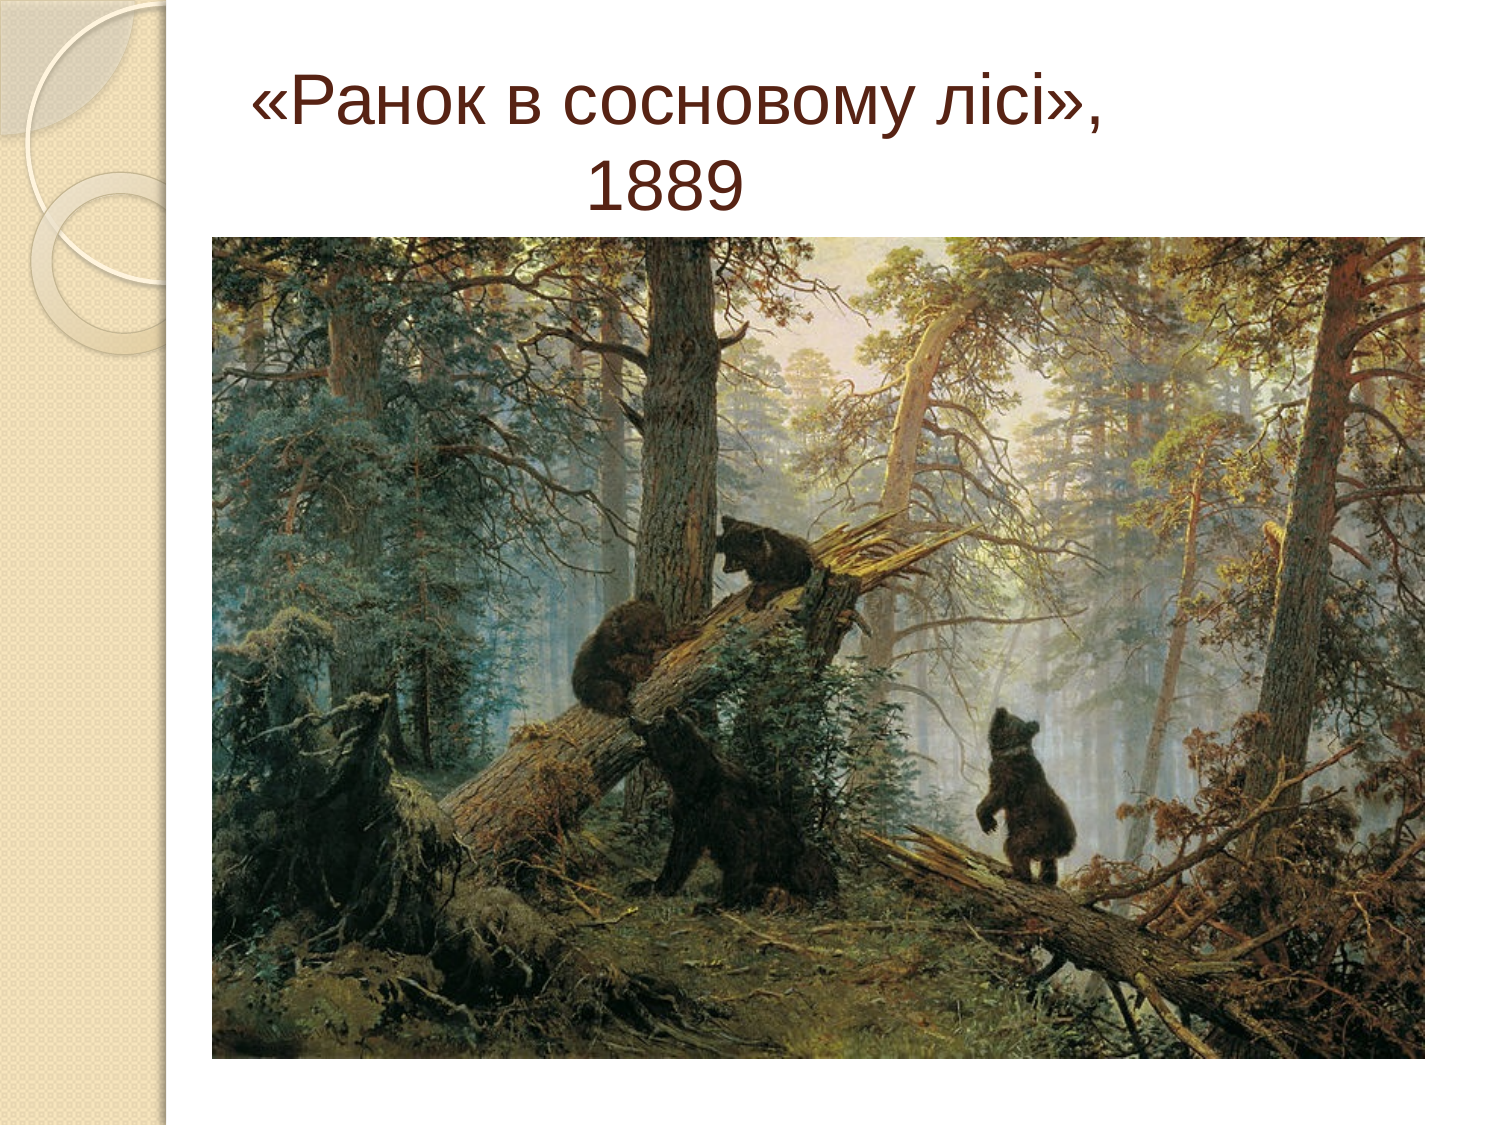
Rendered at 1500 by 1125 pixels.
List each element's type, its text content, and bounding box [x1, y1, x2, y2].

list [212, 237, 1426, 1060]
title «Ранок в сосновому лісі», 1889 [235, 45, 1466, 233]
